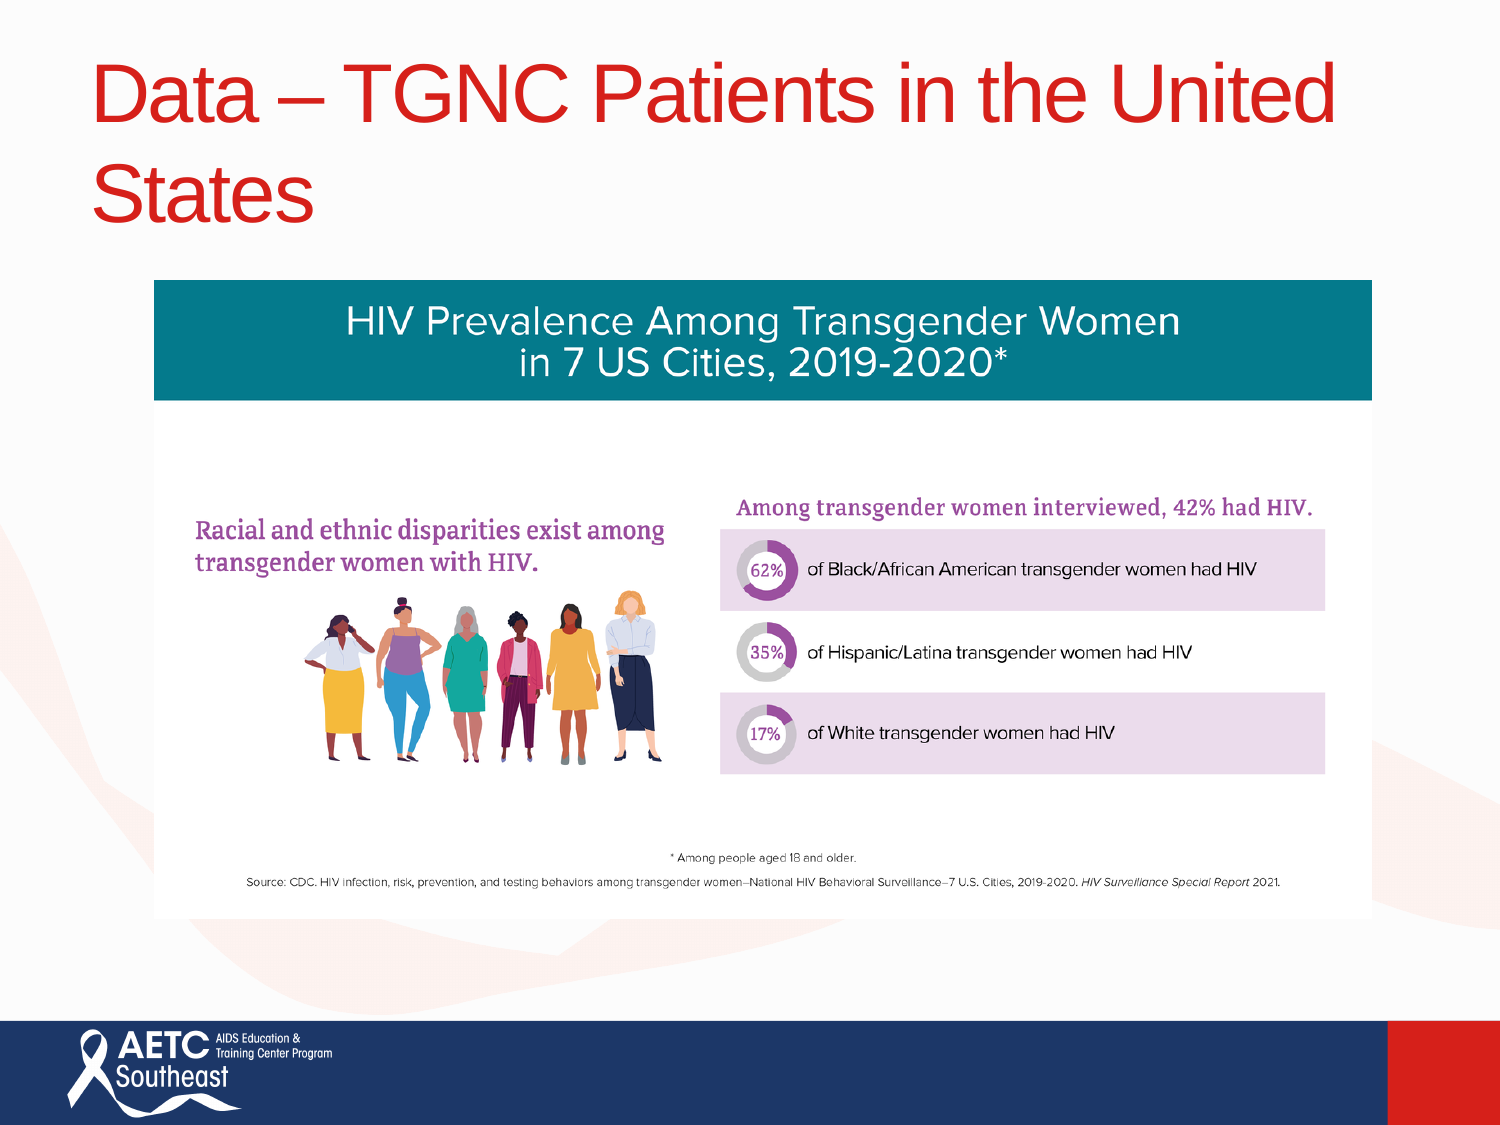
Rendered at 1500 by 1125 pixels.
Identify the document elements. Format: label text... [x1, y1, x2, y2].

picture [66, 1028, 333, 1119]
picture [0, 0, 1500, 1015]
title Data – TGNC Patients in the United States [75, 45, 1440, 233]
